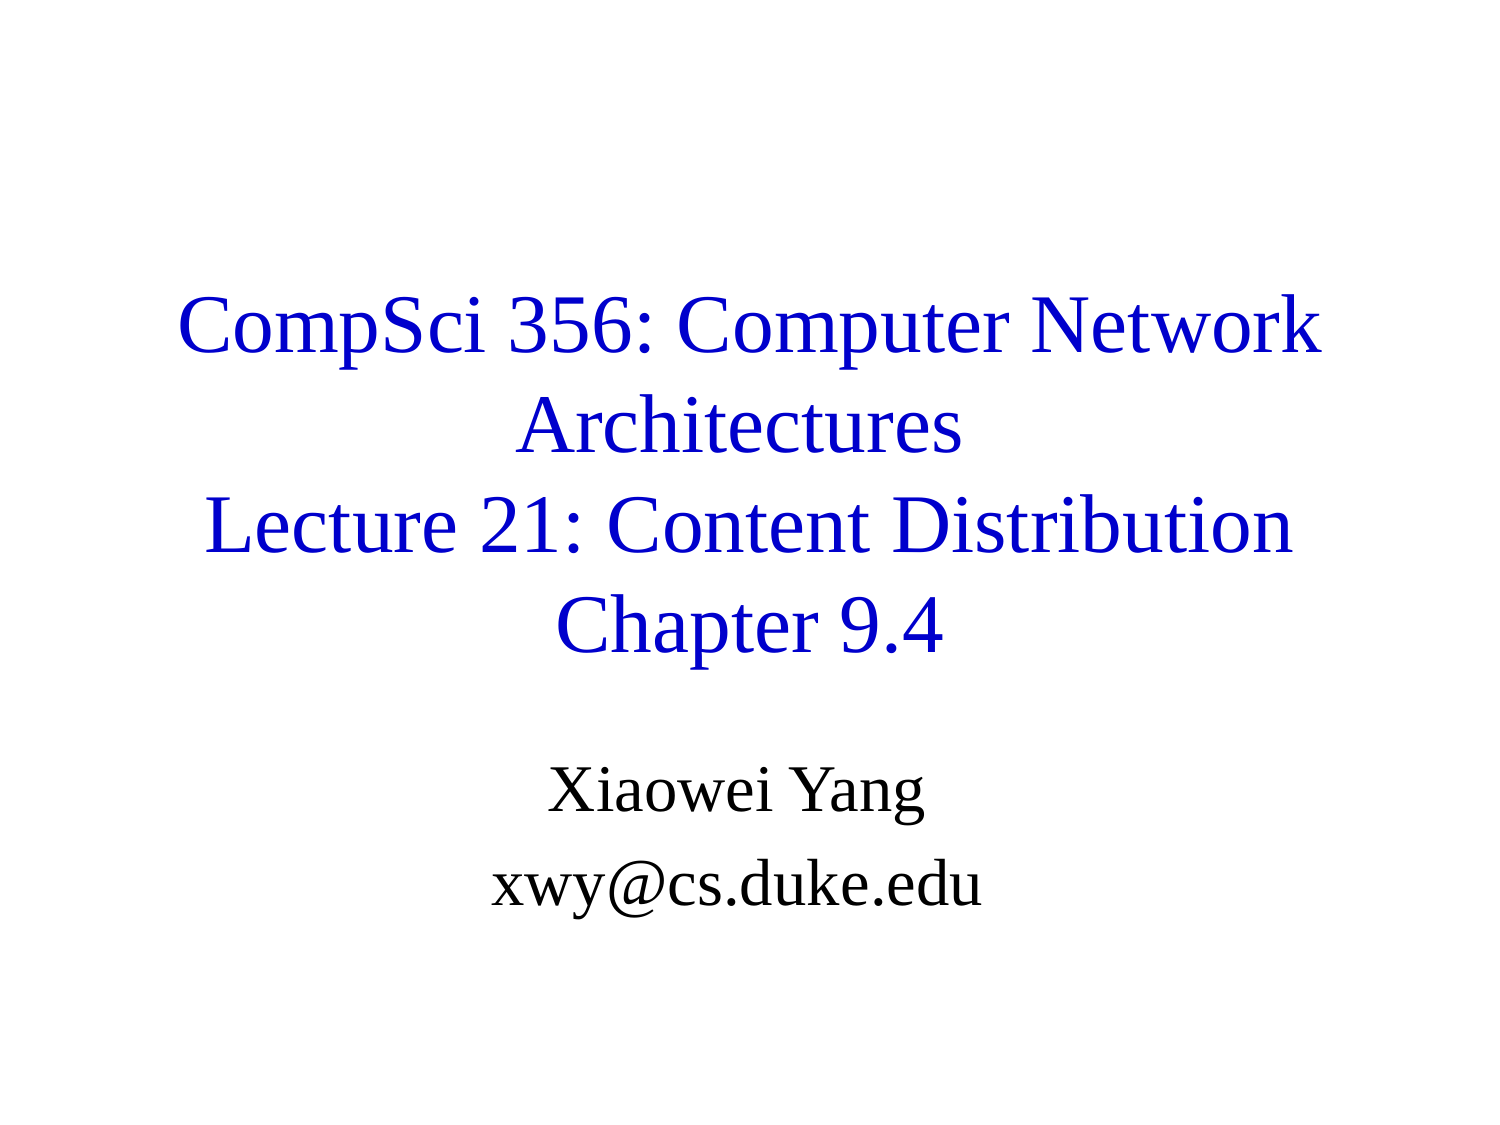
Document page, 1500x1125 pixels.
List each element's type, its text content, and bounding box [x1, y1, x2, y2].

subtitle Xiaowei Yang xwy@cs.duke.edu [212, 737, 1263, 1026]
title CompSci 356: Computer Network Architectures Lecture 21: Content Distribution Chapter 9.4 [0, 212, 1500, 726]
